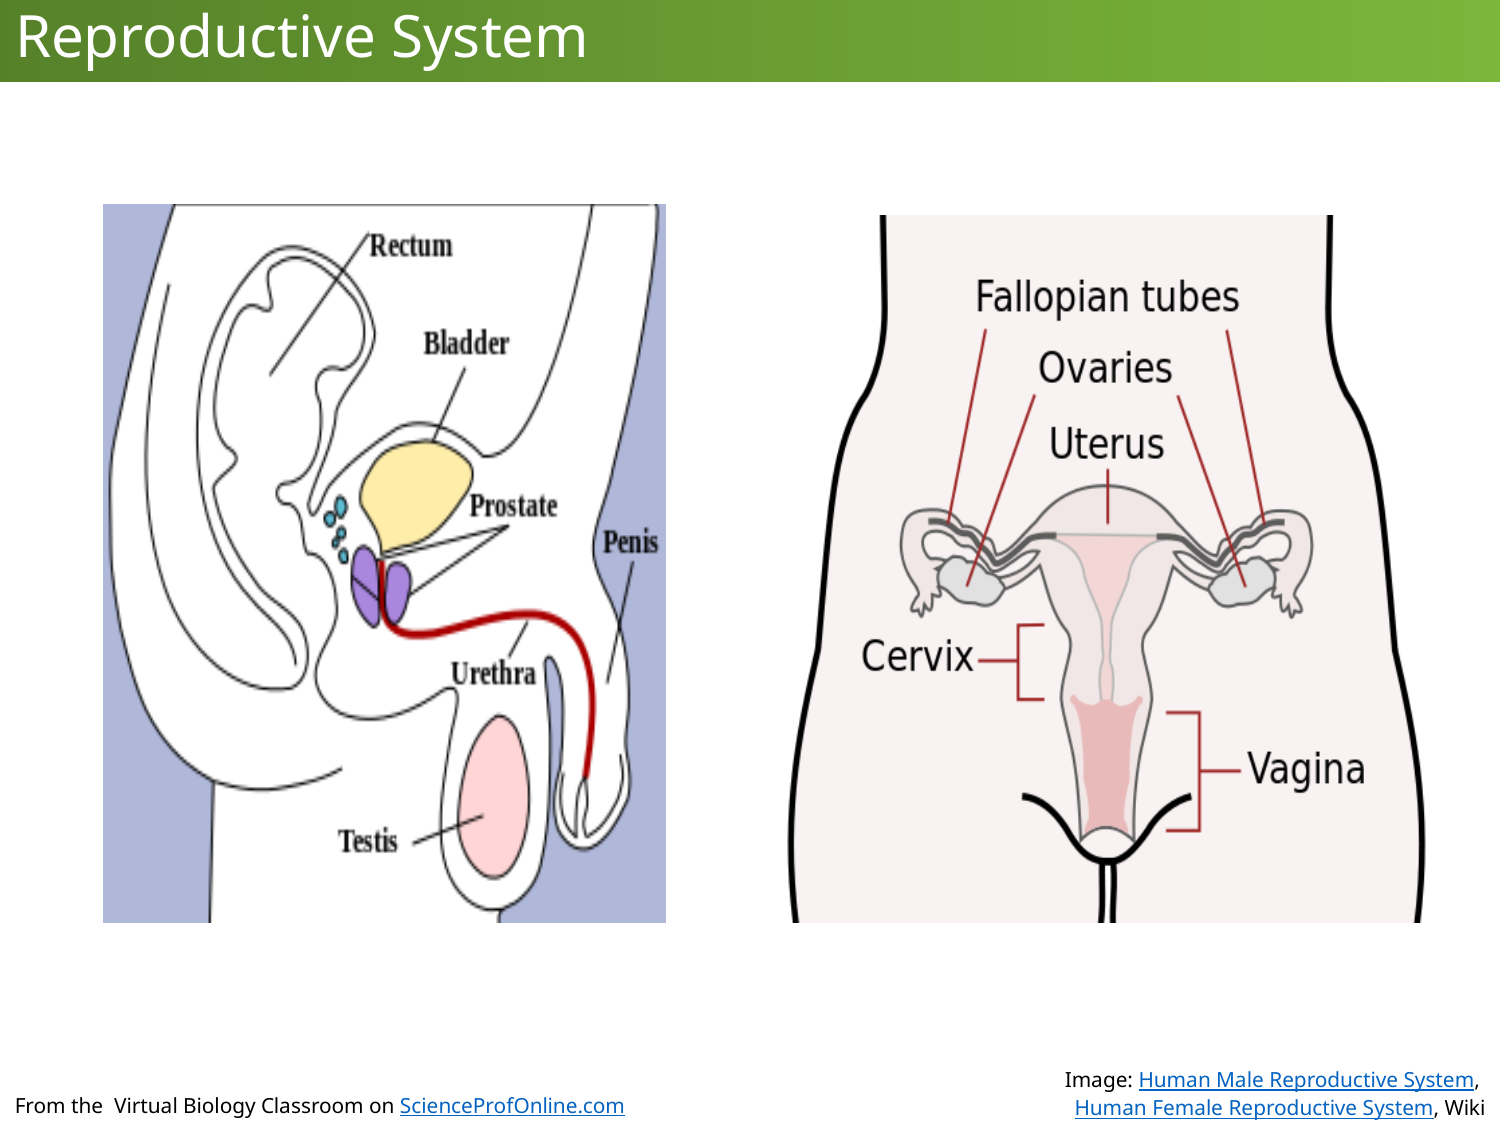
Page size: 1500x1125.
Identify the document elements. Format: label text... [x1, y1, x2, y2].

text_box Image: Human Male Reproductive System, Human Female Reproductive System, Wiki [999, 1059, 1500, 1125]
picture [782, 215, 1427, 923]
picture [103, 204, 666, 923]
text_box From the Virtual Biology Classroom on ScienceProfOnline.com [0, 1084, 788, 1125]
list Reproductive System [0, 0, 1500, 82]
